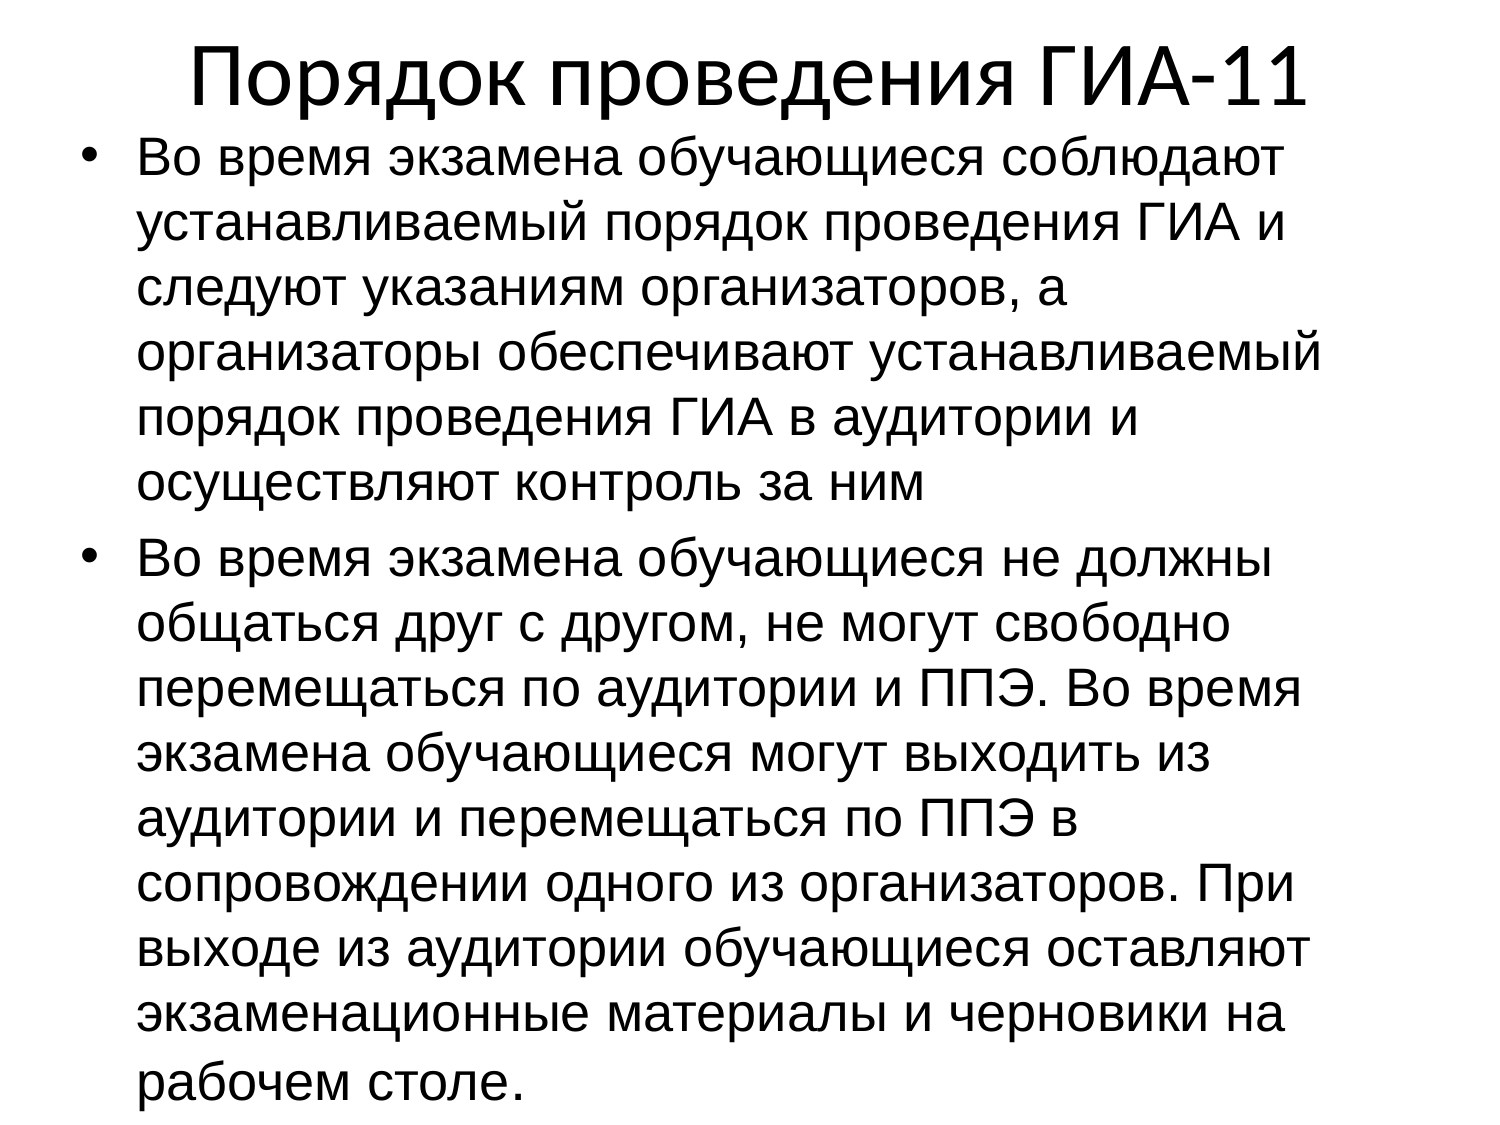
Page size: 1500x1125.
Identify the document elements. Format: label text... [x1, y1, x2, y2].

title Порядок проведения ГИА-11 [75, 0, 1425, 138]
list Во время экзамена обучающиеся соблюдают устанавливаемый порядок проведения ГИА и следуют указаниям организаторов, а организаторы обеспечивают устанавливаемый порядок проведения ГИА в аудитории и осуществляют контроль за ним Во время экзамена обучающиеся не должны общаться друг с другом, не могут свободно перемещаться по аудитории и ППЭ. Во время экзамена обучающиеся могут выходить из аудитории и перемещаться по ППЭ в сопровождении одного из организаторов. При выходе из аудитории обучающиеся оставляют экзаменационные материалы и черновики на рабочем столе. [64, 113, 1415, 1043]
